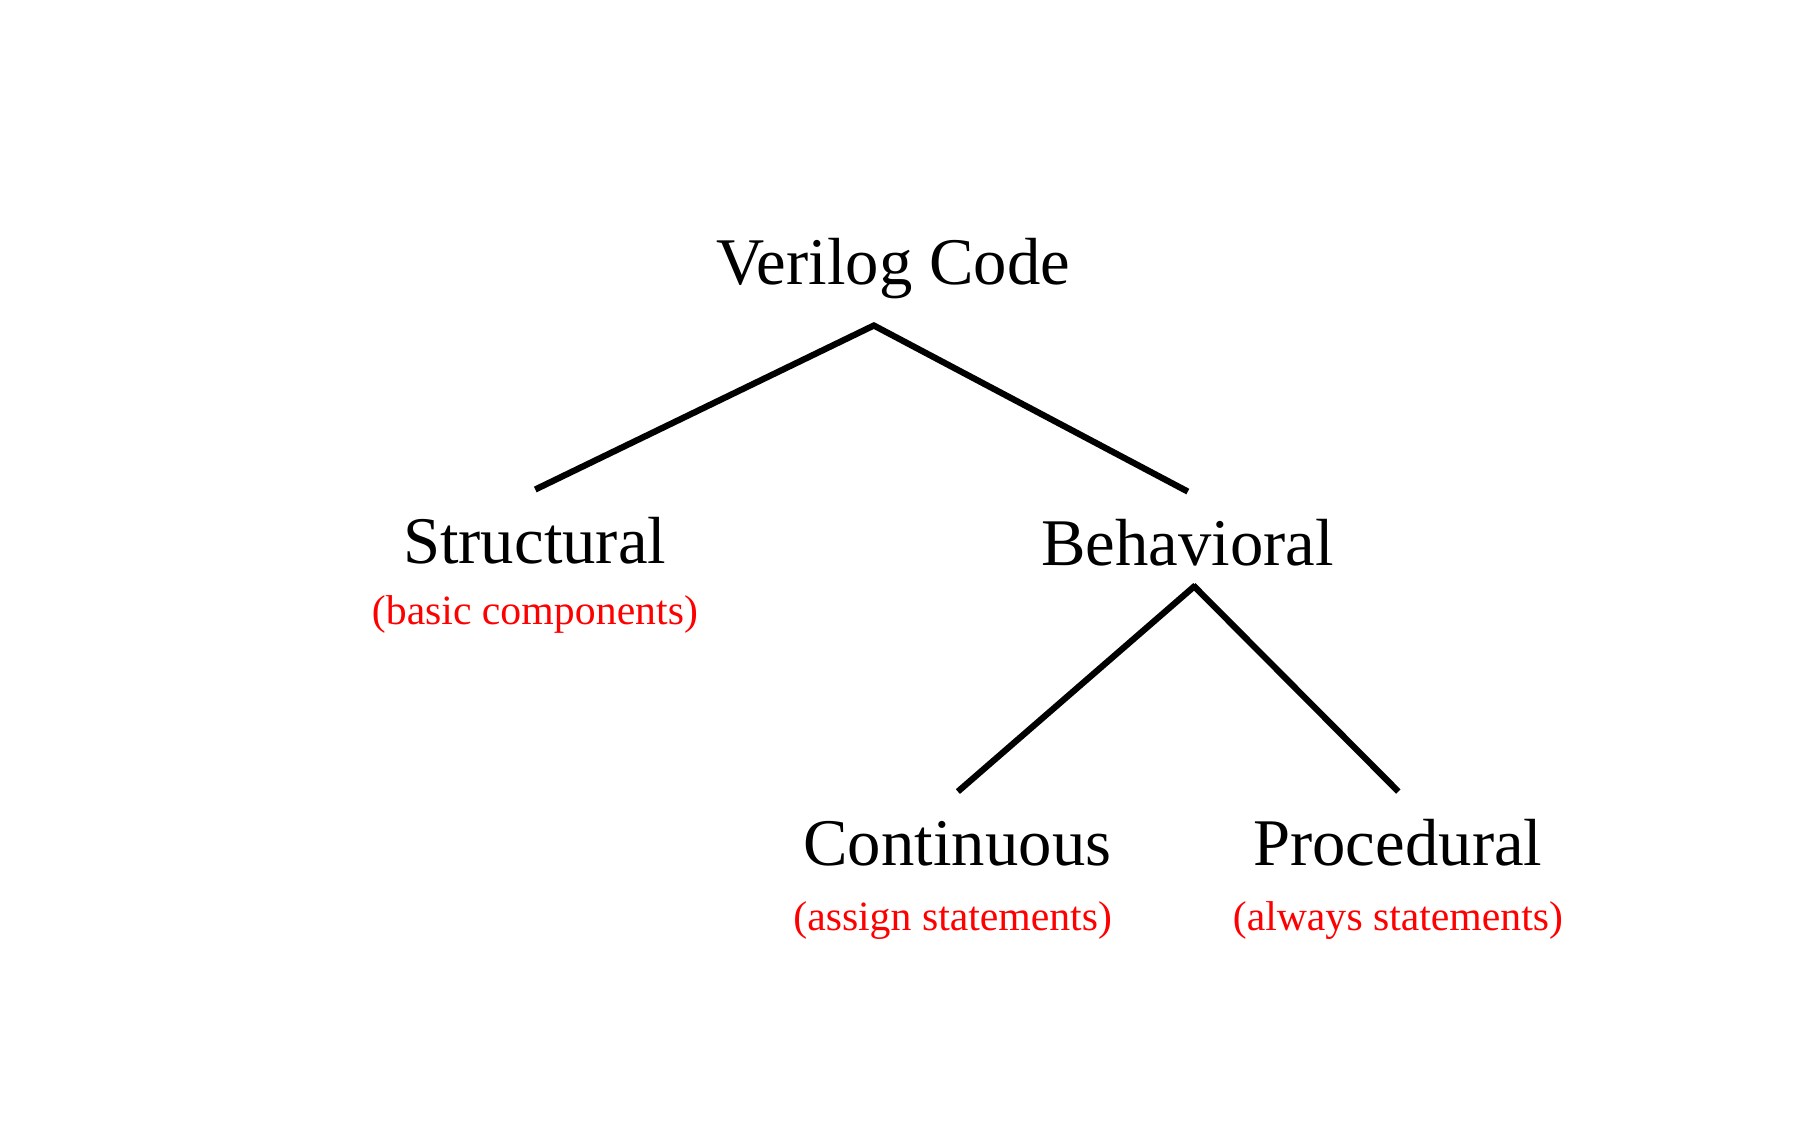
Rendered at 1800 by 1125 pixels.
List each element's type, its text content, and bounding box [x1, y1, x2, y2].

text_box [387, 210, 1560, 888]
text_box (always statements) [1218, 881, 1579, 947]
text_box (basic components) [357, 575, 382, 640]
text_box (assign statements) [778, 896, 1128, 947]
